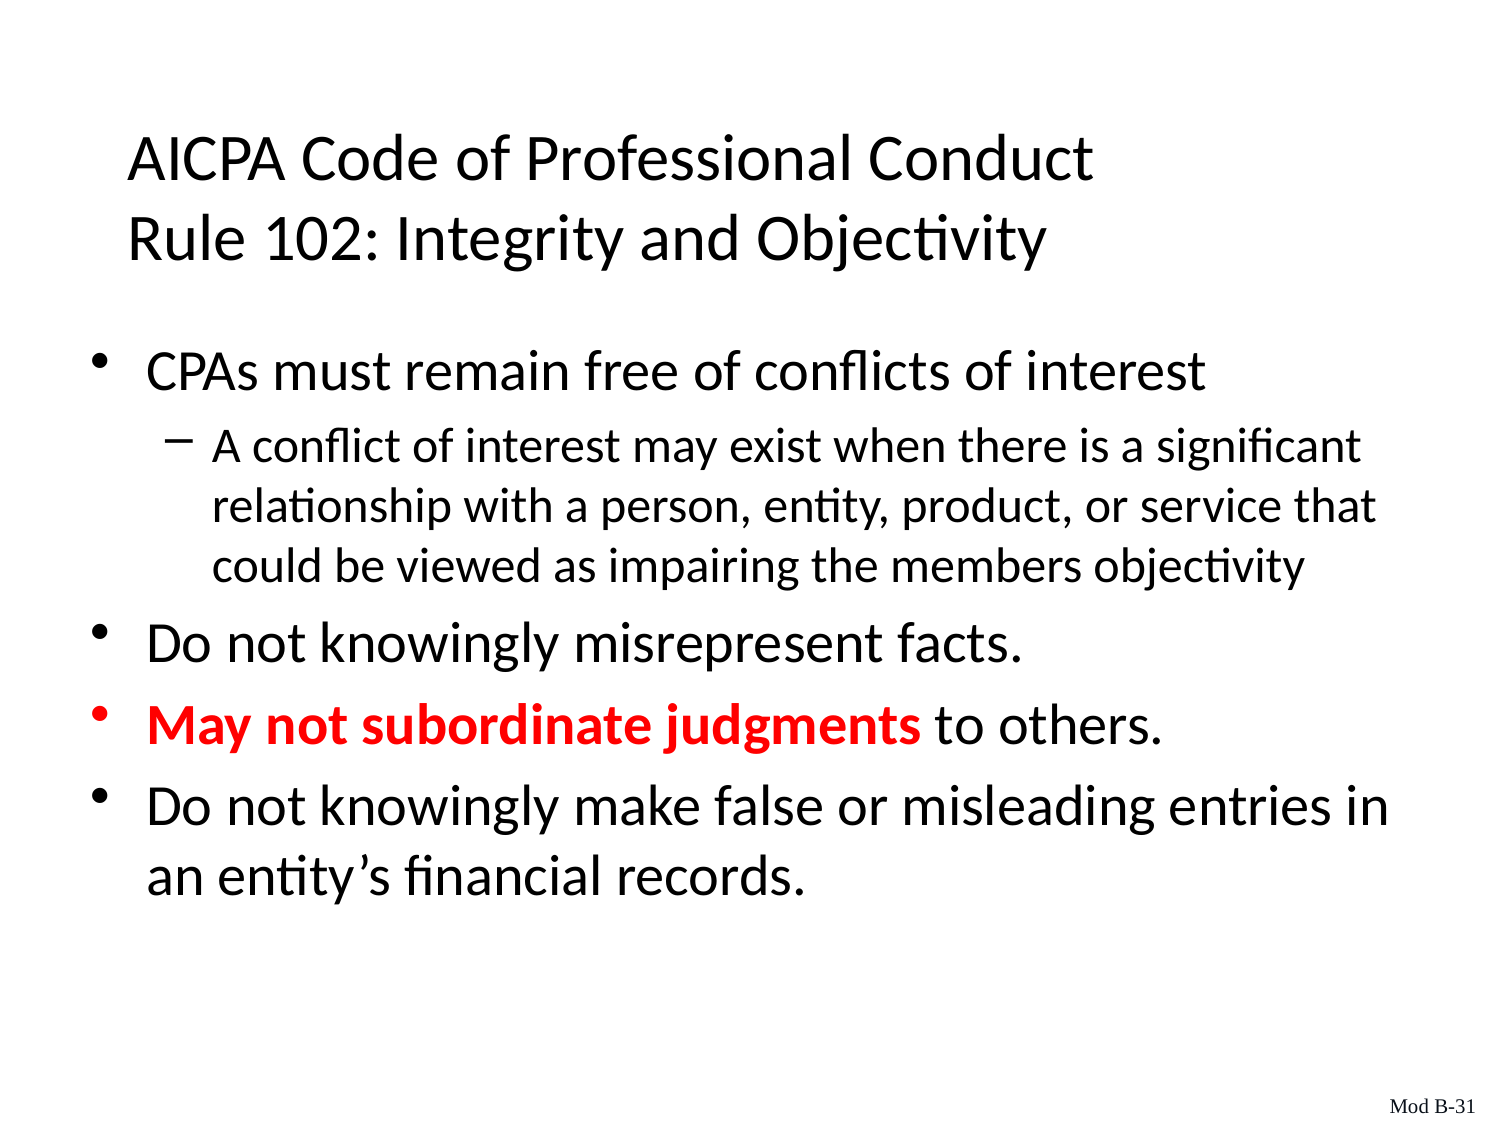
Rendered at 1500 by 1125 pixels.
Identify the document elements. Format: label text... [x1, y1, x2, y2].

title AICPA Code of Professional Conduct Rule 102: Integrity and Objectivity [112, 99, 1263, 288]
text_box Mod B-31 [1374, 1084, 1500, 1125]
list CPAs must remain free of conflicts of interest A conflict of interest may exist when there is a significant relationship with a person, entity, product, or service that could be viewed as impairing the members objectivity Do not knowingly misrepresent facts. May not subordinate judgments to others. Do not knowingly make false or misleading entries in an entity’s financial records. [75, 324, 1425, 1000]
